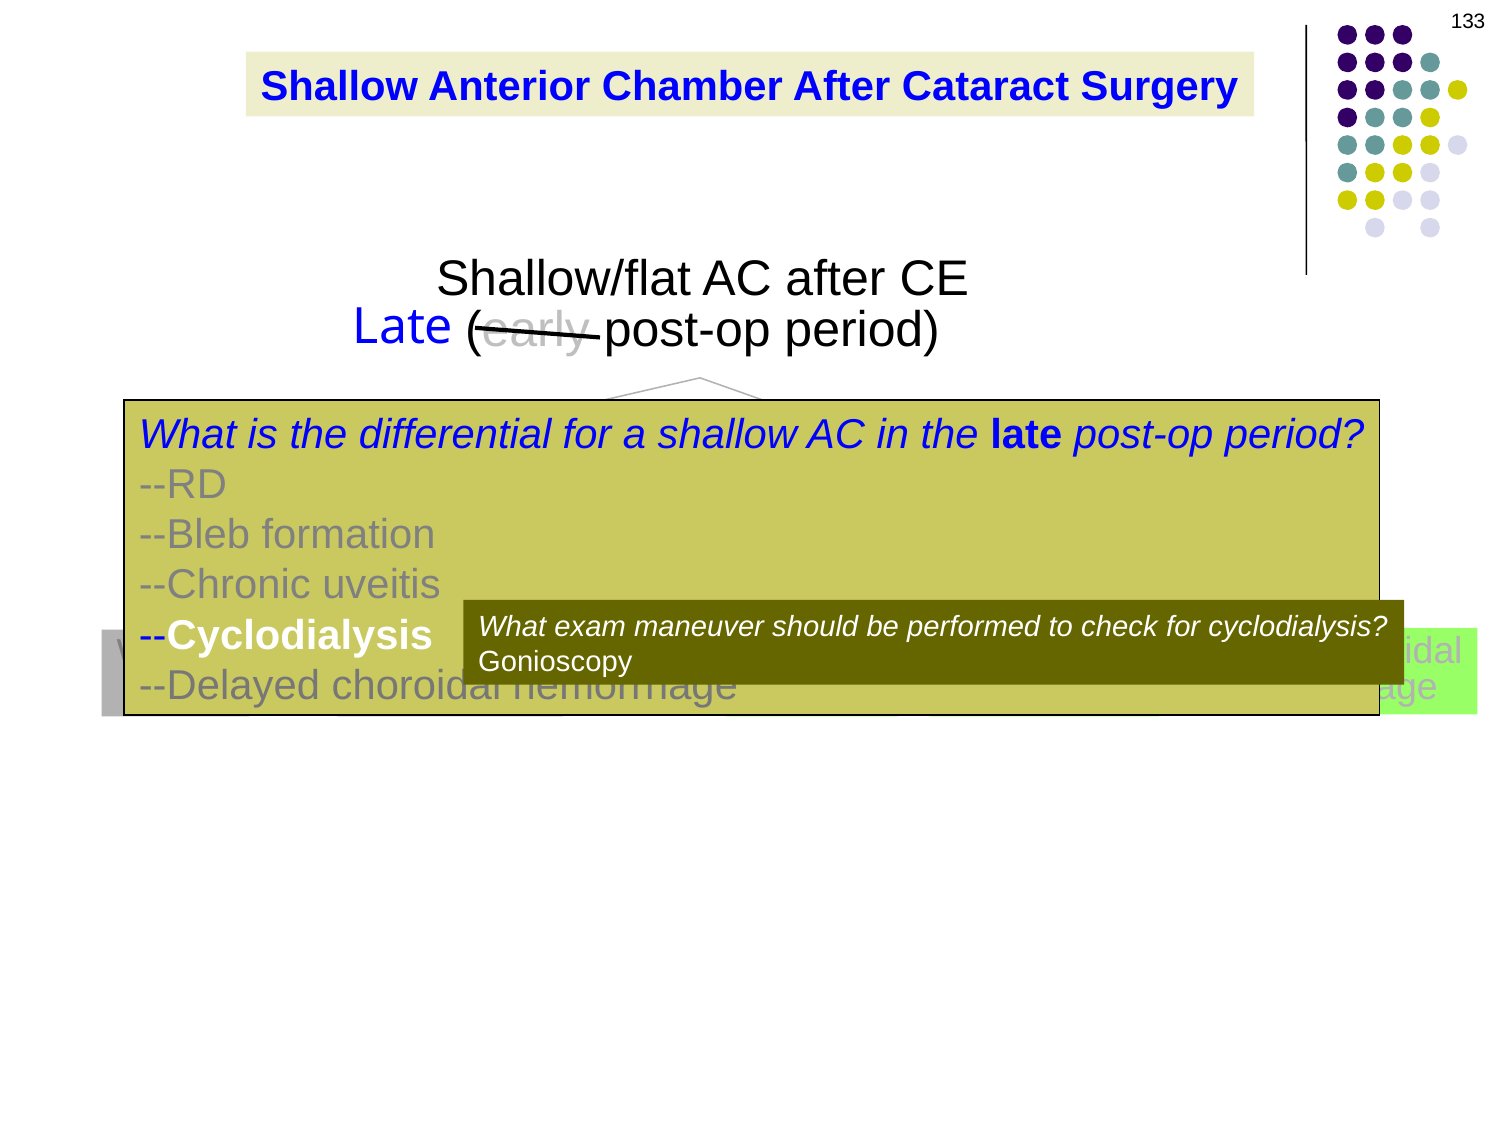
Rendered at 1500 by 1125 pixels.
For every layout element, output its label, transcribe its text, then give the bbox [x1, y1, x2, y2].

text_box Shallow/flat AC after CE (early post-op period) [421, 247, 985, 364]
text_box What exam maneuver should be performed to check for cyclodialysis? Gonioscopy [463, 599, 1405, 685]
text_box What is the differential for a shallow AC in the late post-op period? --RD --Bleb formation --Chronic uveitis --Cyclodialysis --Delayed choroidal hemorrhage [123, 399, 1380, 715]
text_box Wound leak [101, 629, 250, 717]
text_box 133 [1149, 0, 1500, 75]
text_box Suprachoroidal hemorrhage [1380, 627, 1478, 715]
text_box Late [338, 286, 469, 362]
text_box Shallow Anterior Chamber After Cataract Surgery [245, 51, 1255, 117]
